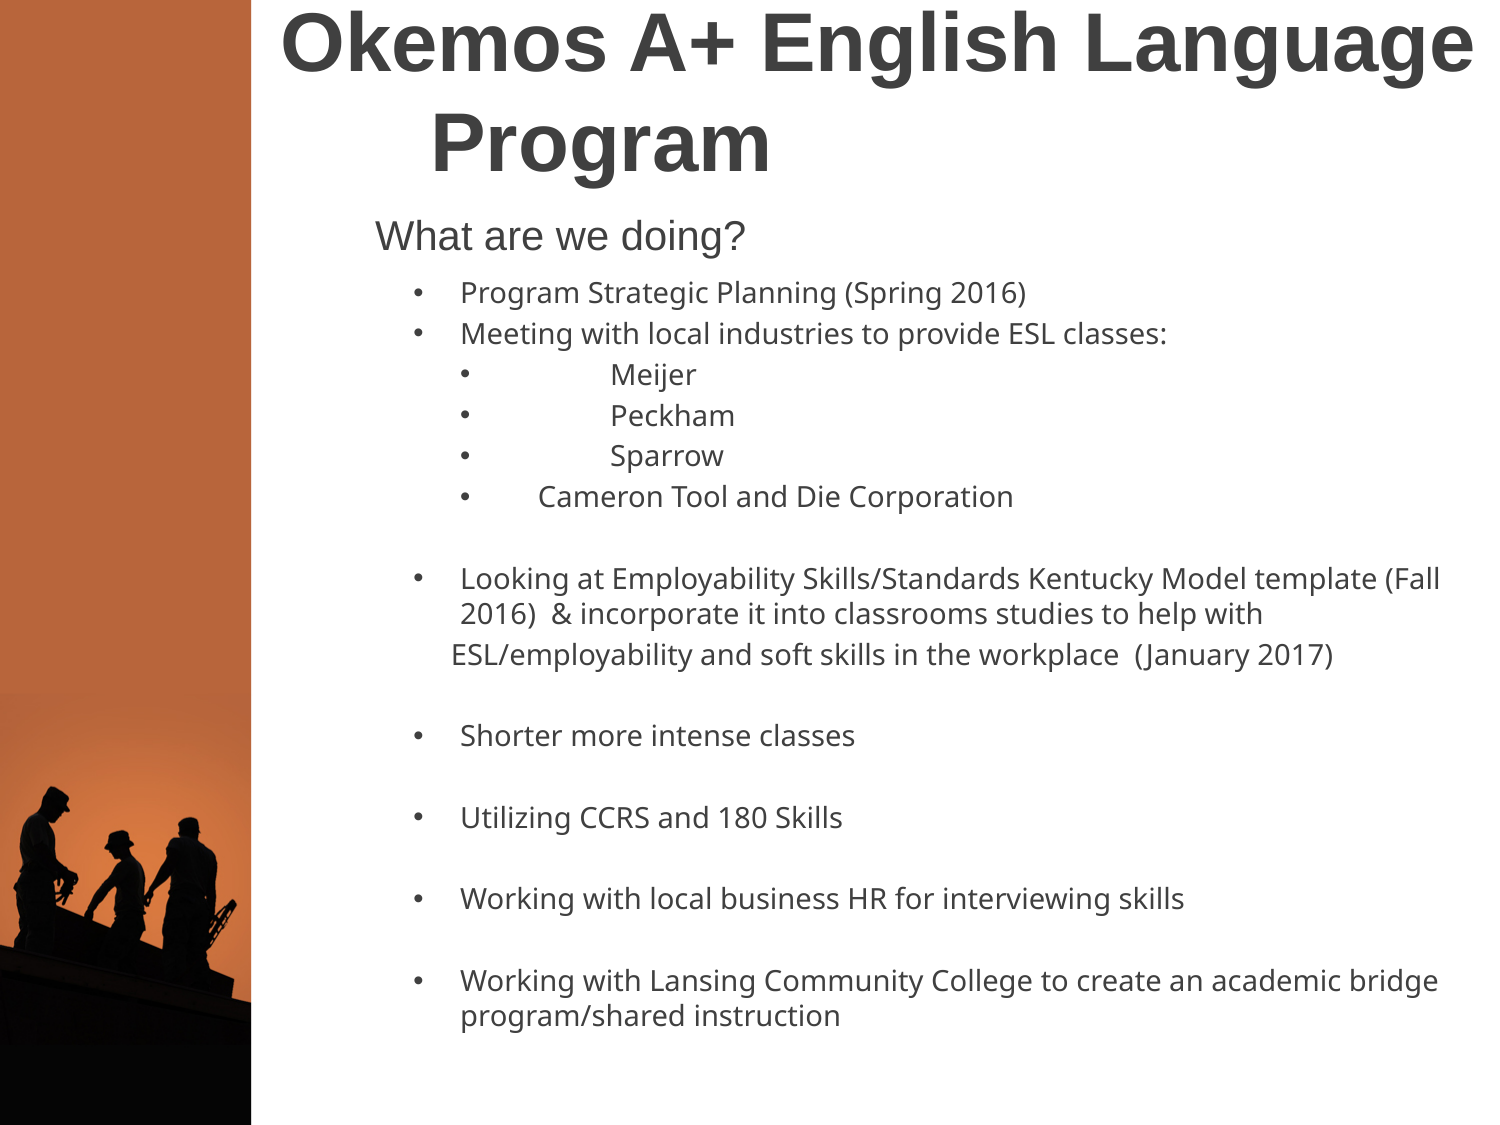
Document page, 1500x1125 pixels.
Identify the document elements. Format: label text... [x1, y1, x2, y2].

picture [0, 0, 1500, 1125]
title Okemos A+ English Language Program [265, 0, 1500, 176]
list What are we doing? [360, 196, 1437, 267]
list Program Strategic Planning (Spring 2016) Meeting with local industries to provide ESL classes: Meijer Peckham Sparrow Cameron Tool and Die Corporation Looking at Employability Skills/Standards Kentucky Model template (Fall 2016) & incorporate it into classrooms studies to help with ESL/employability and soft skills in the workplace (January 2017) Shorter more intense classes Utilizing CCRS and 180 Skills Working with local business HR for interviewing skills Working with Lansing Community College to create an academic bridge program/shared instruction [348, 267, 1459, 1083]
